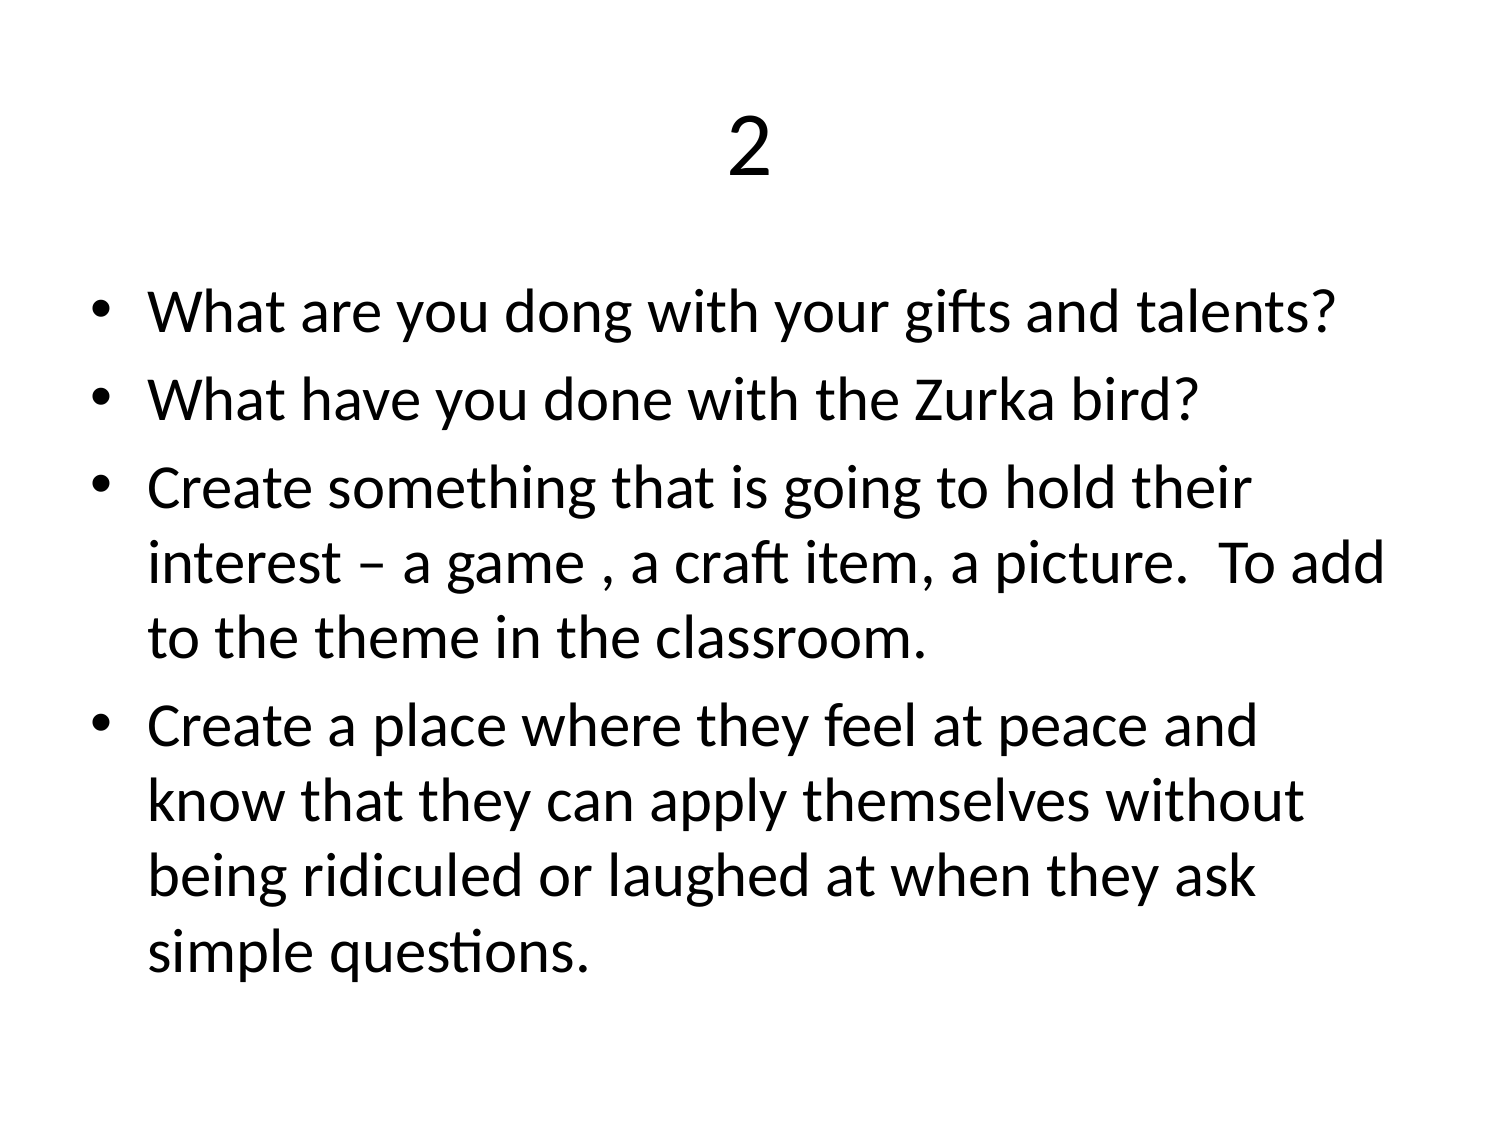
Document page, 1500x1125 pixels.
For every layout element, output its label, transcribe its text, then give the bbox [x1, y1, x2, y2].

list What are you dong with your gifts and talents? What have you done with the Zurka bird? Create something that is going to hold their interest – a game , a craft item, a picture. To add to the theme in the classroom. Create a place where they feel at peace and know that they can apply themselves without being ridiculed or laughed at when they ask simple questions. [75, 262, 1425, 1005]
title 2 [75, 45, 1425, 233]
